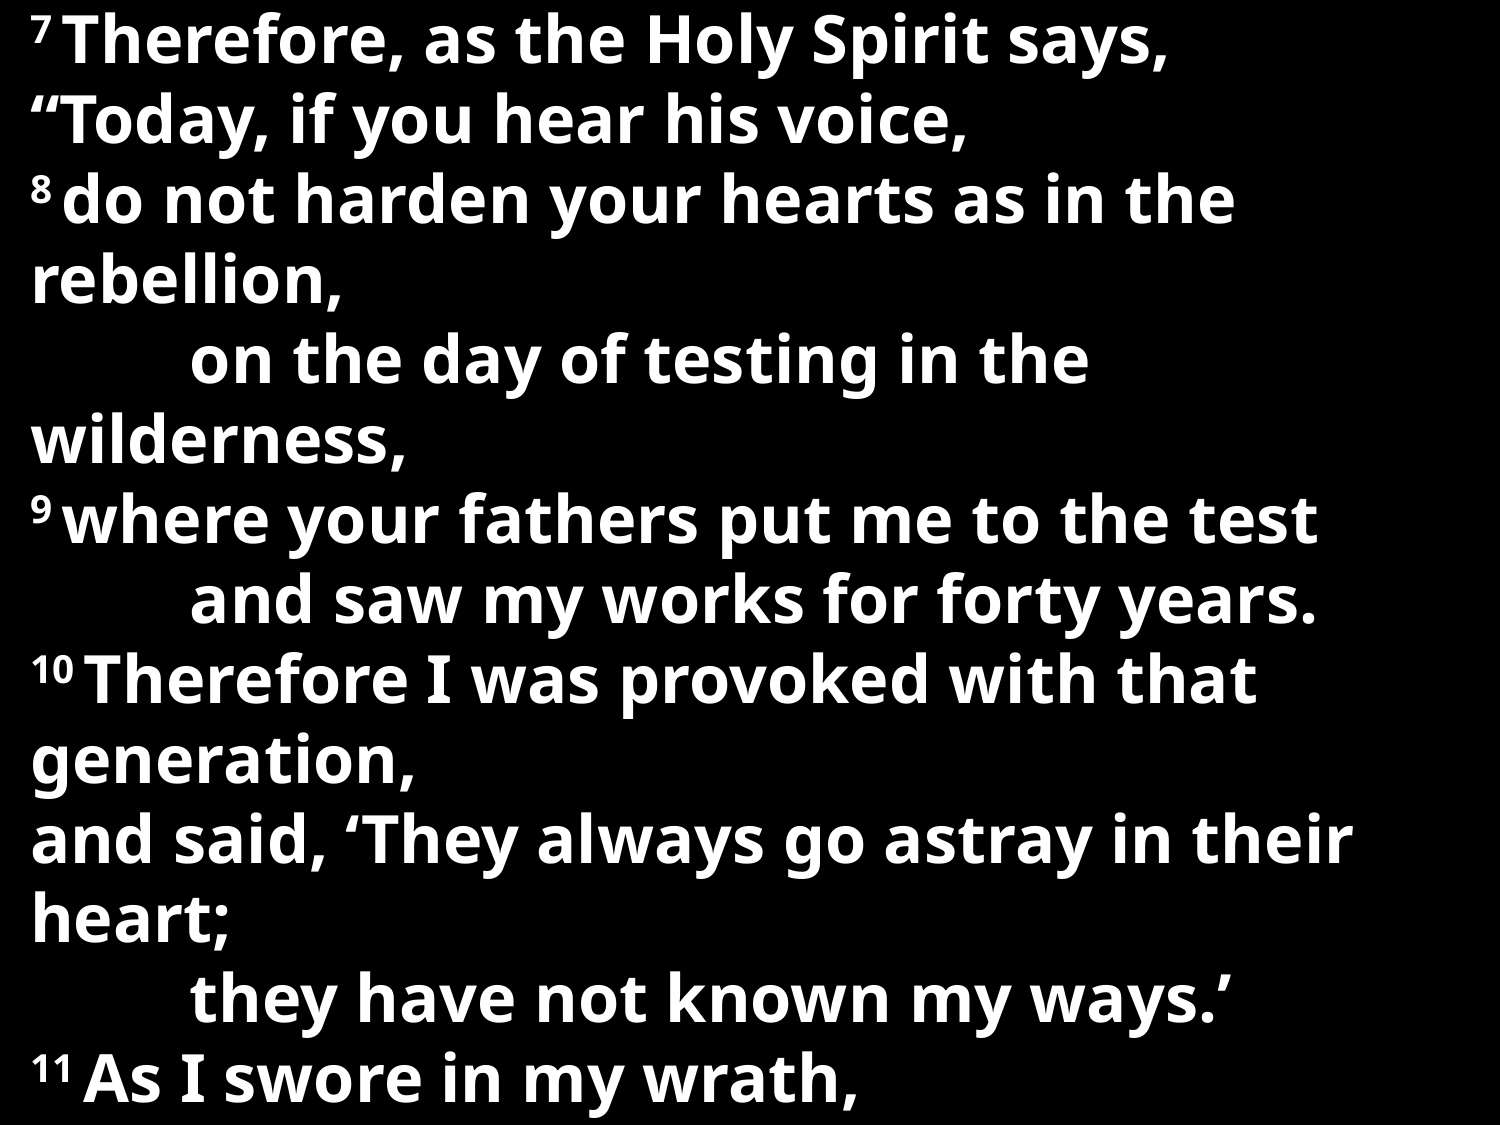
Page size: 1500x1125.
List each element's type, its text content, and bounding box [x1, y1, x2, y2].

text_box 7 Therefore, as the Holy Spirit says, “Today, if you hear his voice, 8 do not harden your hearts as in the rebellion, on the day of testing in the wilderness, 9 where your fathers put me to the test and saw my works for forty years. 10 Therefore I was provoked with that generation, and said, ‘They always go astray in their heart; they have not known my ways.’ 11 As I swore in my wrath, ‘They shall not enter my rest.’” 12 Take care, brothers, lest there be in any of you an evil, unbelieving heart, leading you to fall away from the living God. Heb 3:7-12 [15, 0, 1500, 1125]
